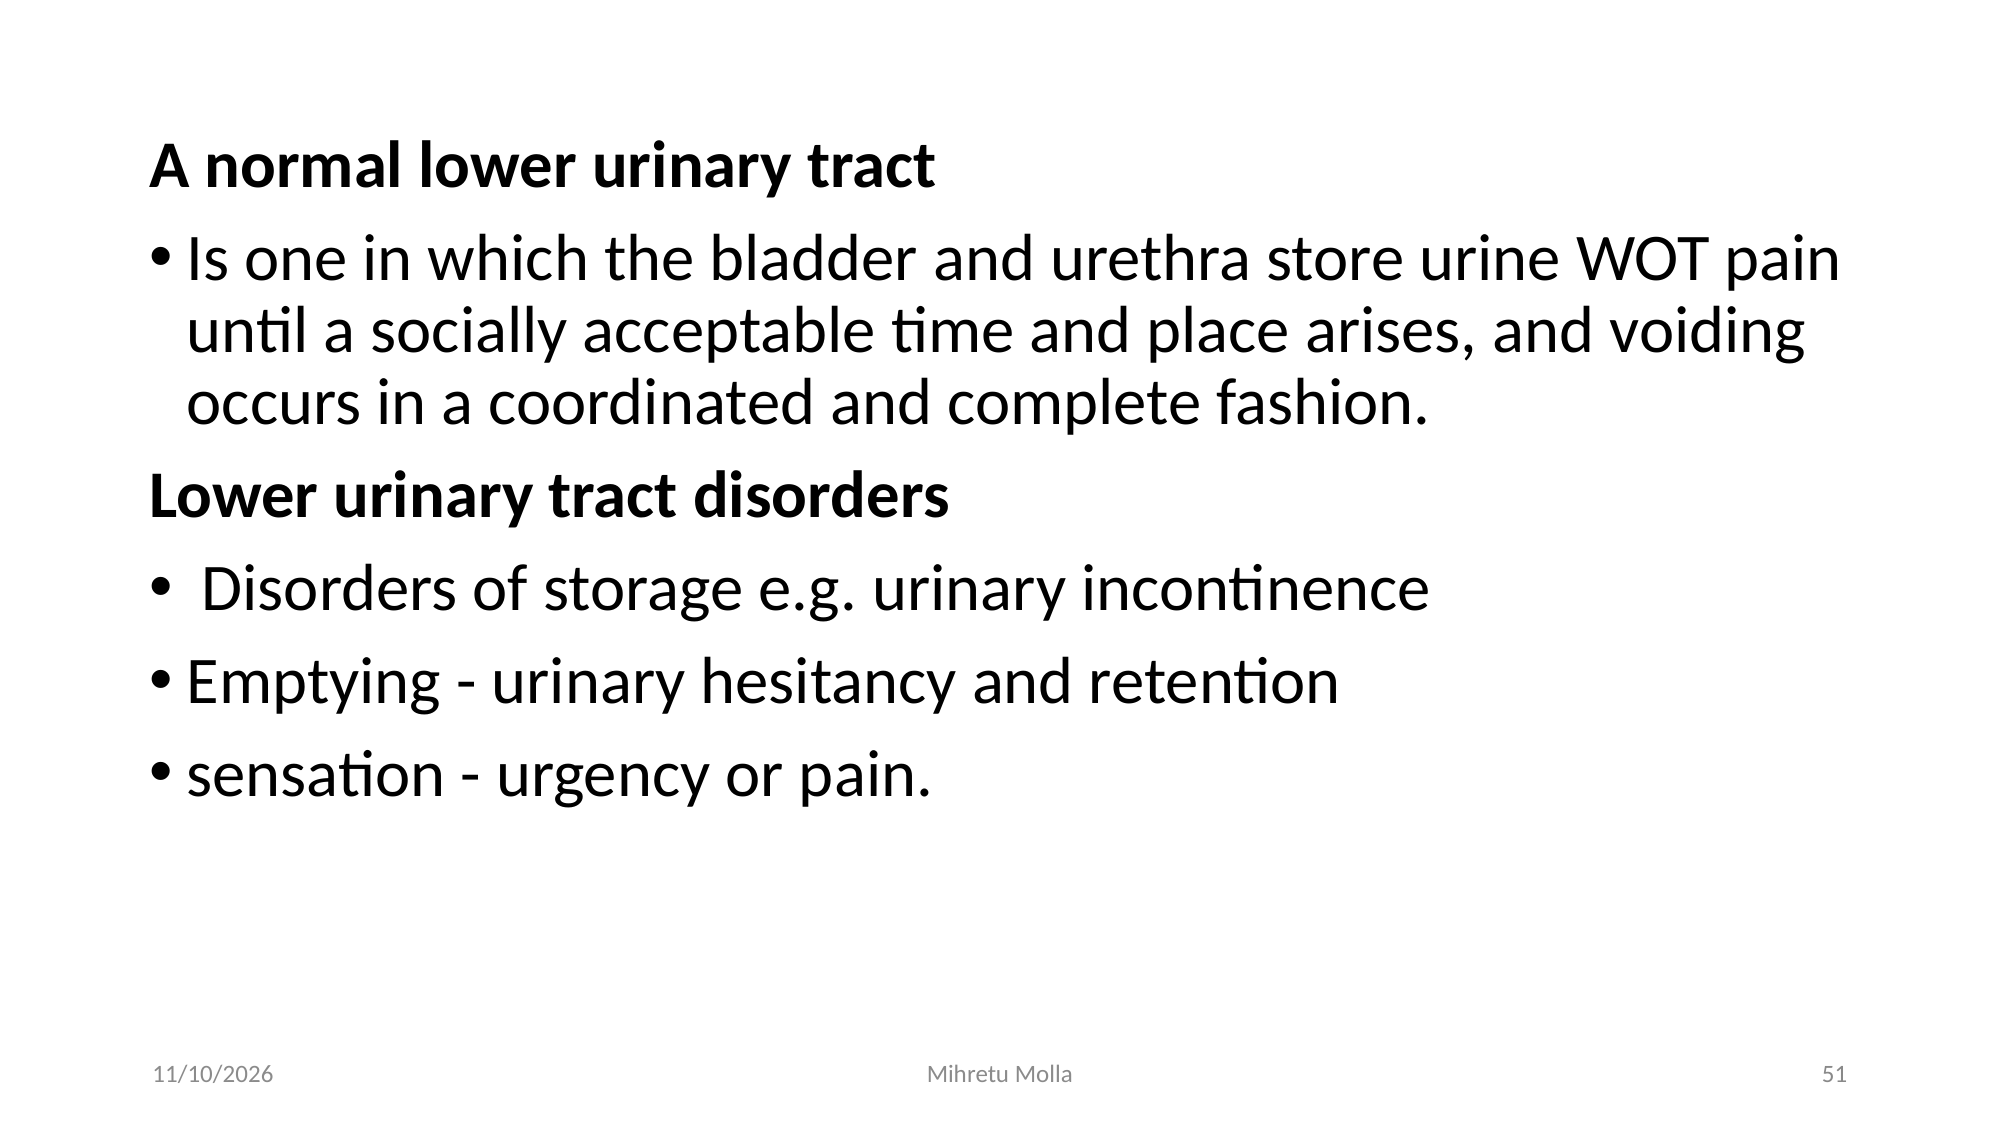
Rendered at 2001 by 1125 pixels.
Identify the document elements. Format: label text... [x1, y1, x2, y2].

list A normal lower urinary tract Is one in which the bladder and urethra store urine WOT pain until a socially acceptable time and place arises, and voiding occurs in a coordinated and complete fashion. Lower urinary tract disorders Disorders of storage e.g. urinary incontinence Emptying - urinary hesitancy and retention sensation - urgency or pain. [134, 122, 1863, 1075]
slide_number 51 [1412, 1042, 1863, 1103]
footer Mihretu Molla [662, 1042, 1338, 1103]
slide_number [137, 1042, 588, 1103]
